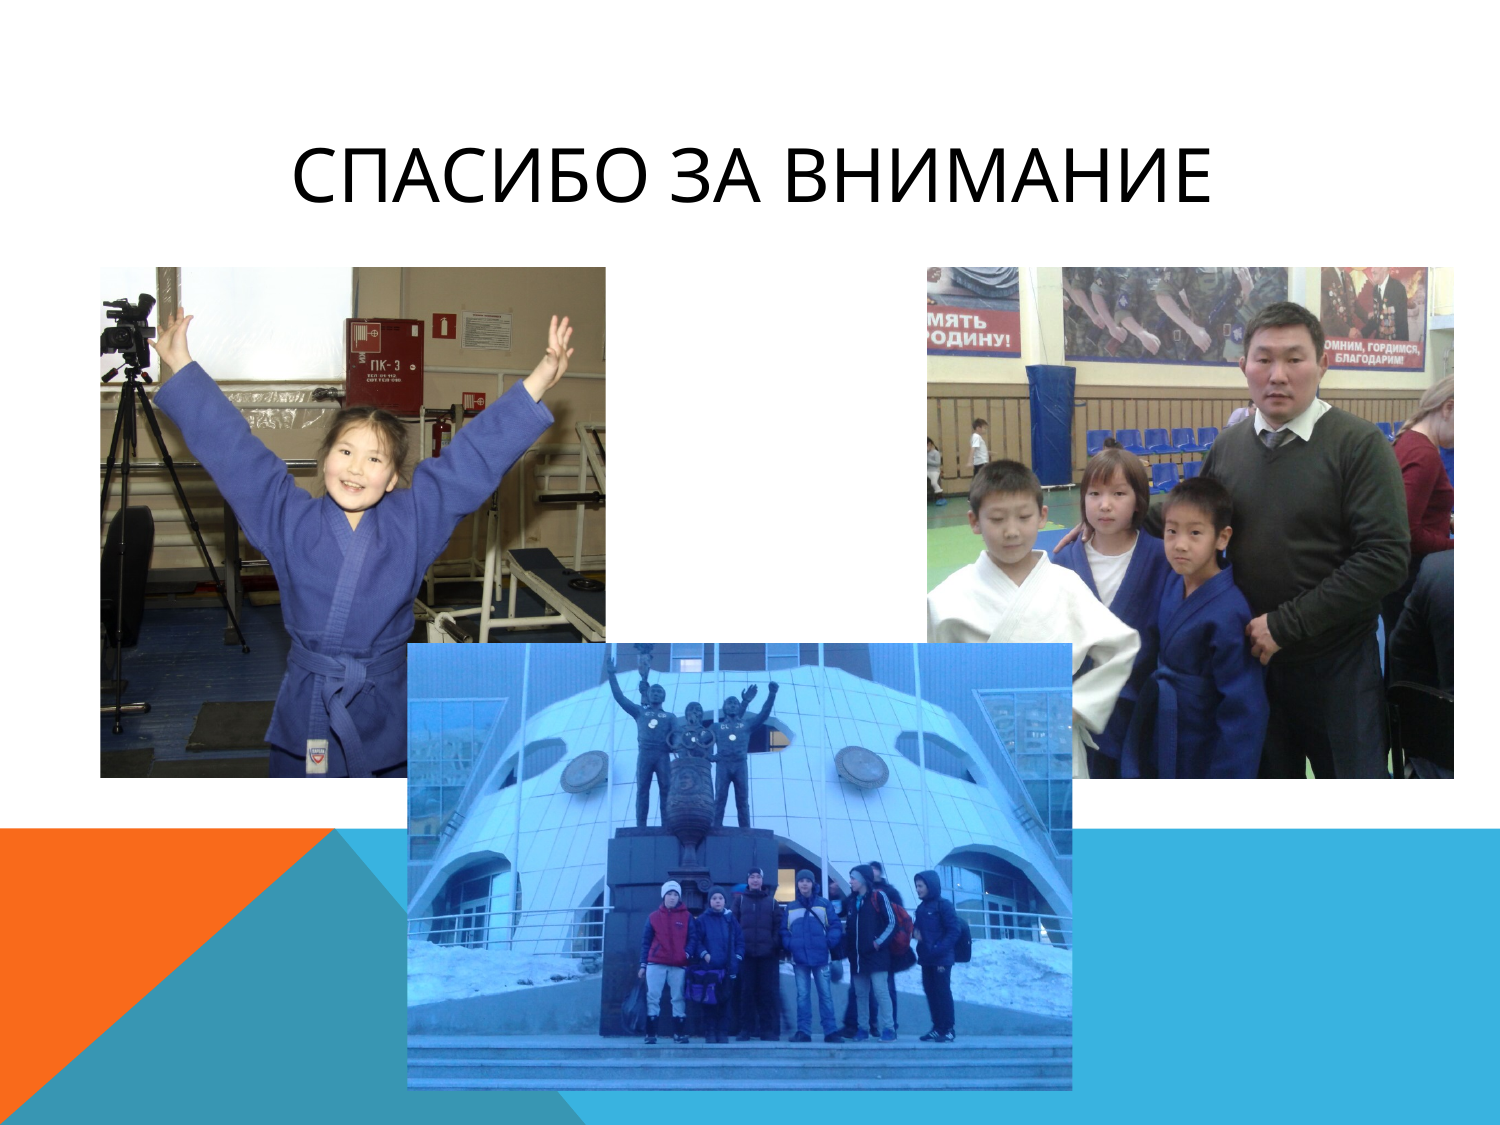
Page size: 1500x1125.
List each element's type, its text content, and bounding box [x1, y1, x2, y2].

picture [100, 266, 1455, 1092]
title Спасибо за внимание [135, 90, 1370, 256]
